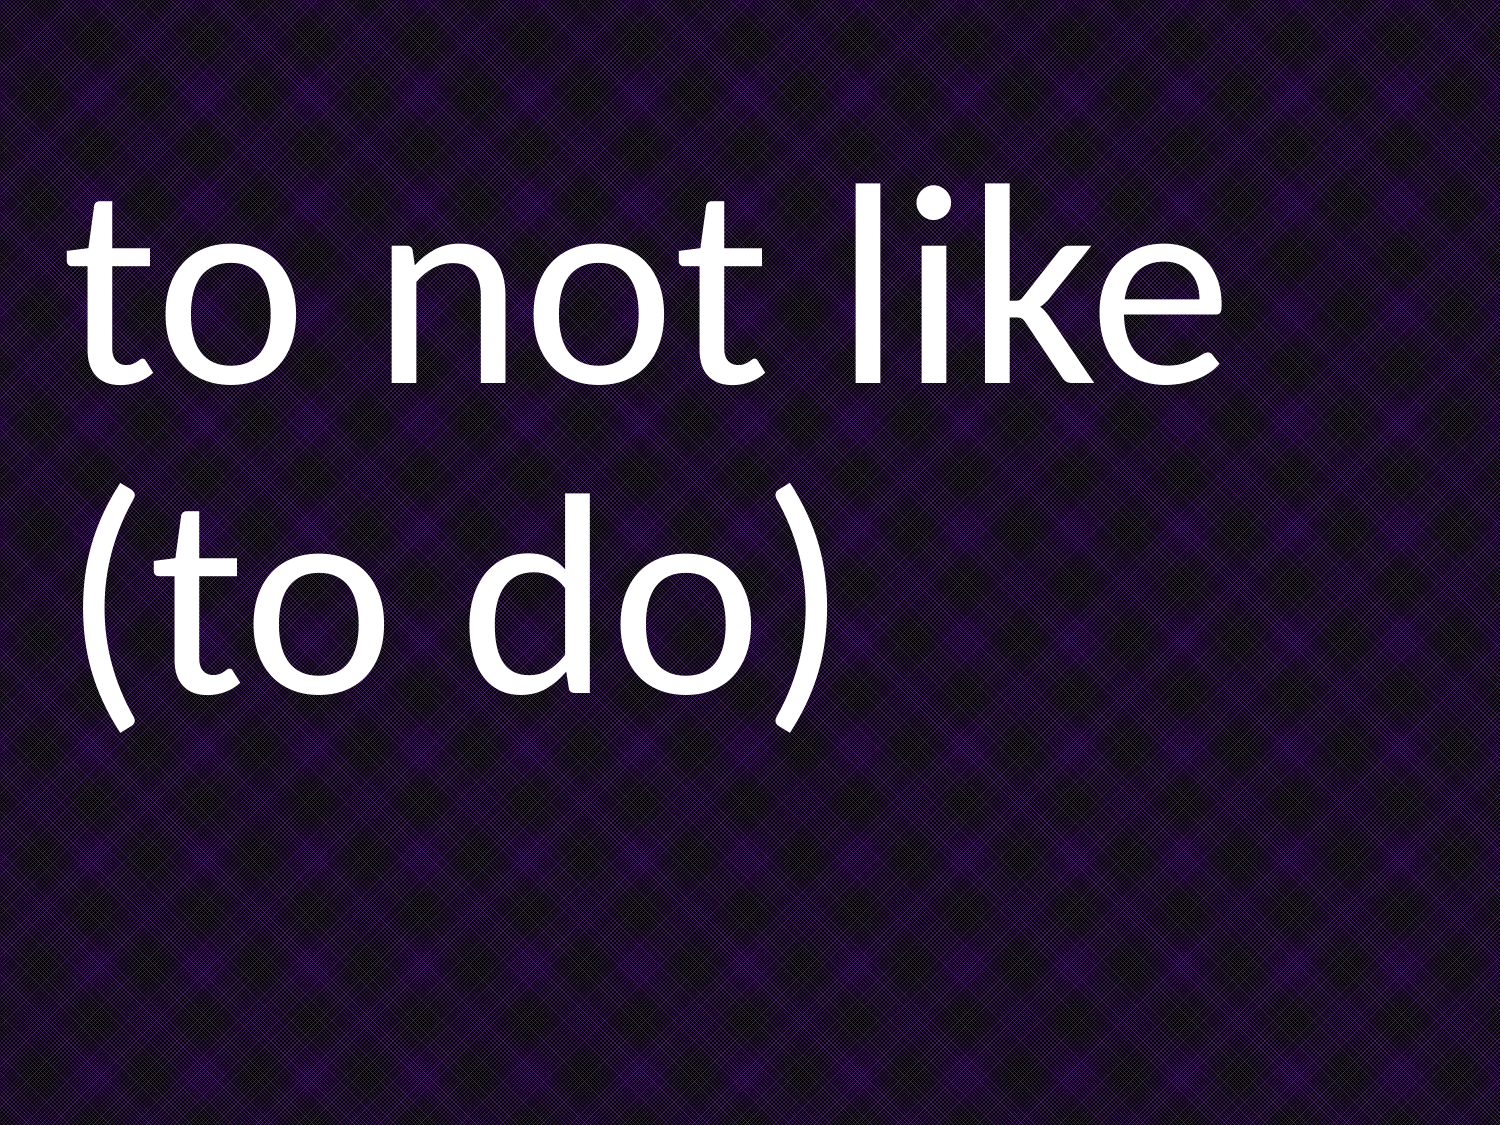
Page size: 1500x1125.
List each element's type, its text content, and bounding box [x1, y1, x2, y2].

list to not like (to do) [62, 135, 1438, 763]
